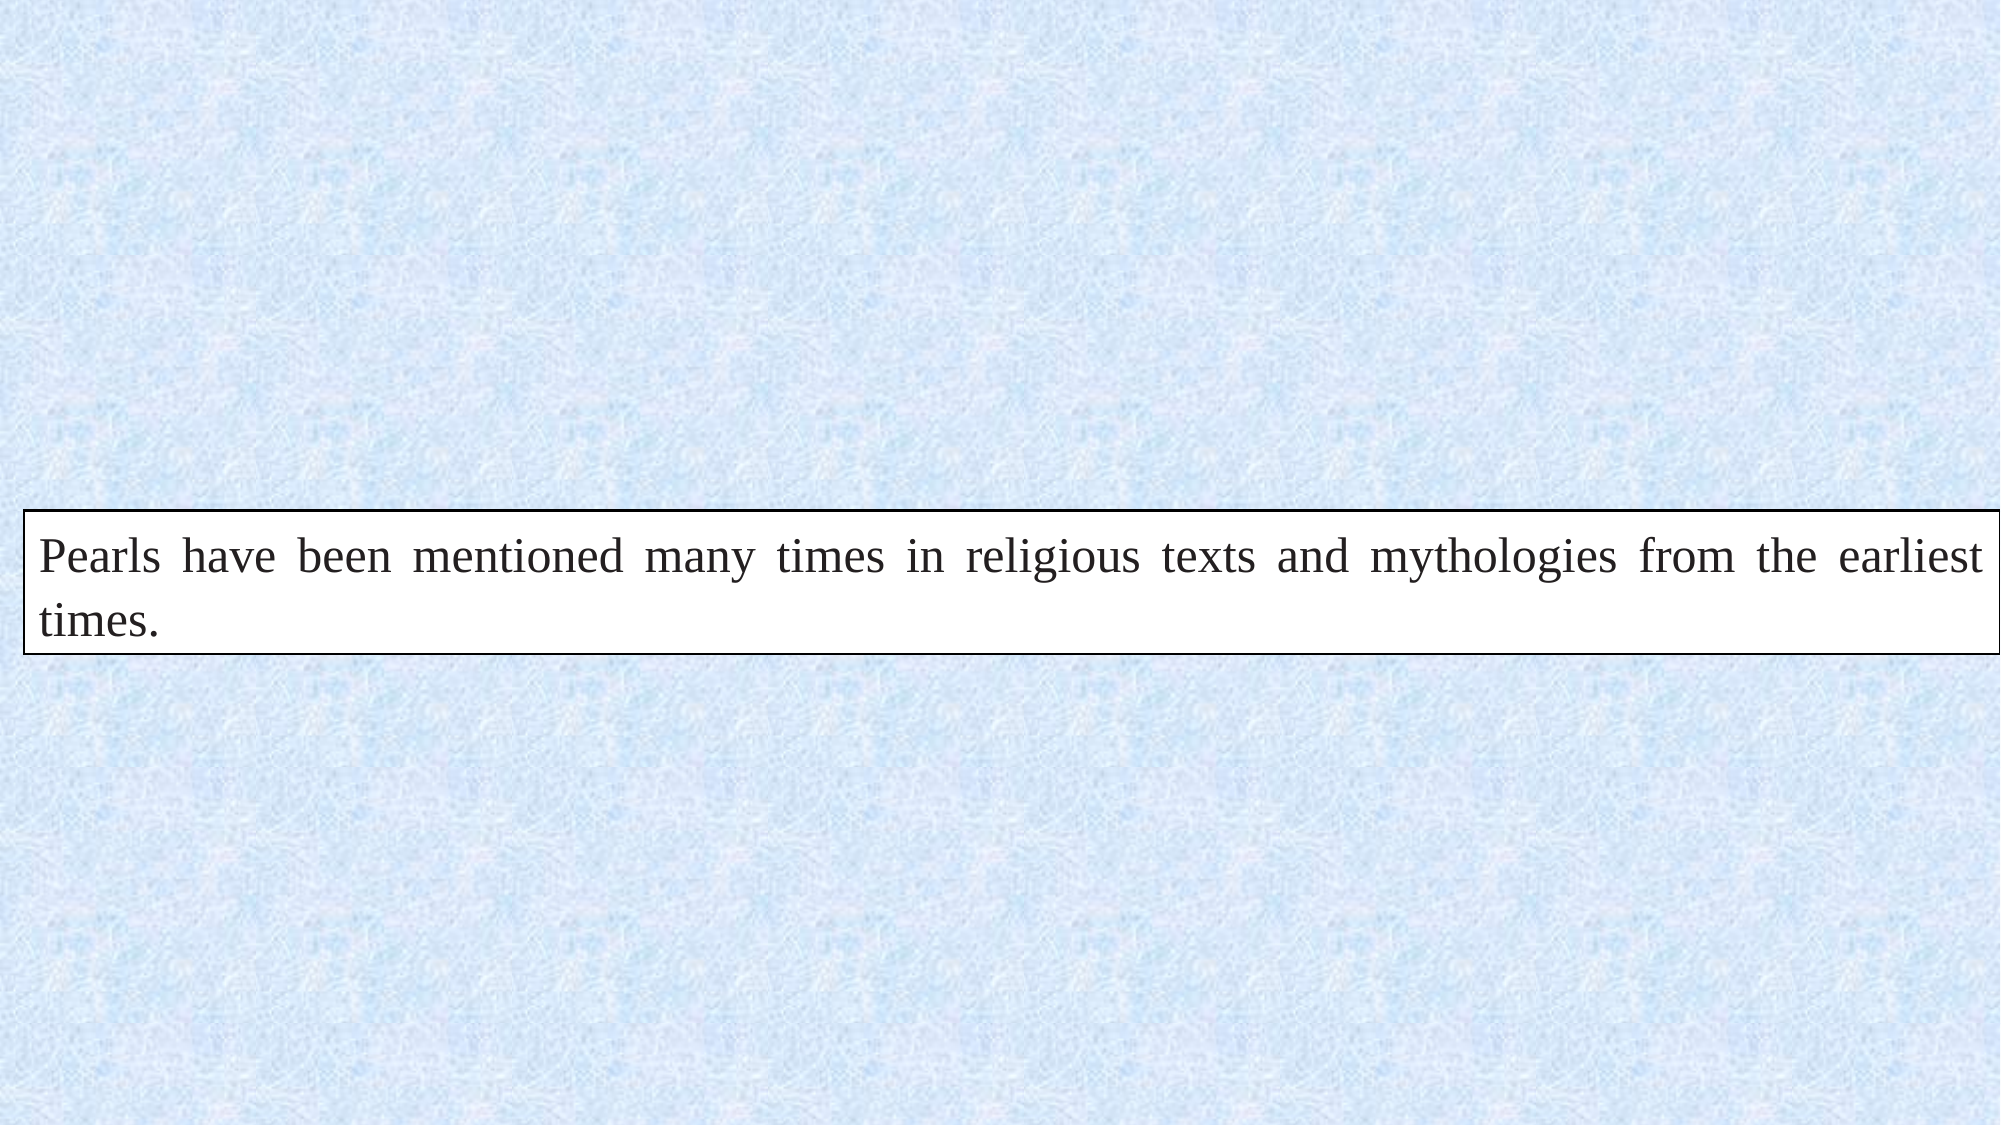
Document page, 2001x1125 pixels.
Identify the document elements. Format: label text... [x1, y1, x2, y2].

picture [0, 0, 2001, 1125]
text_box Pearls have been mentioned many times in religious texts and mythologies from the earliest times. [23, 509, 2000, 655]
